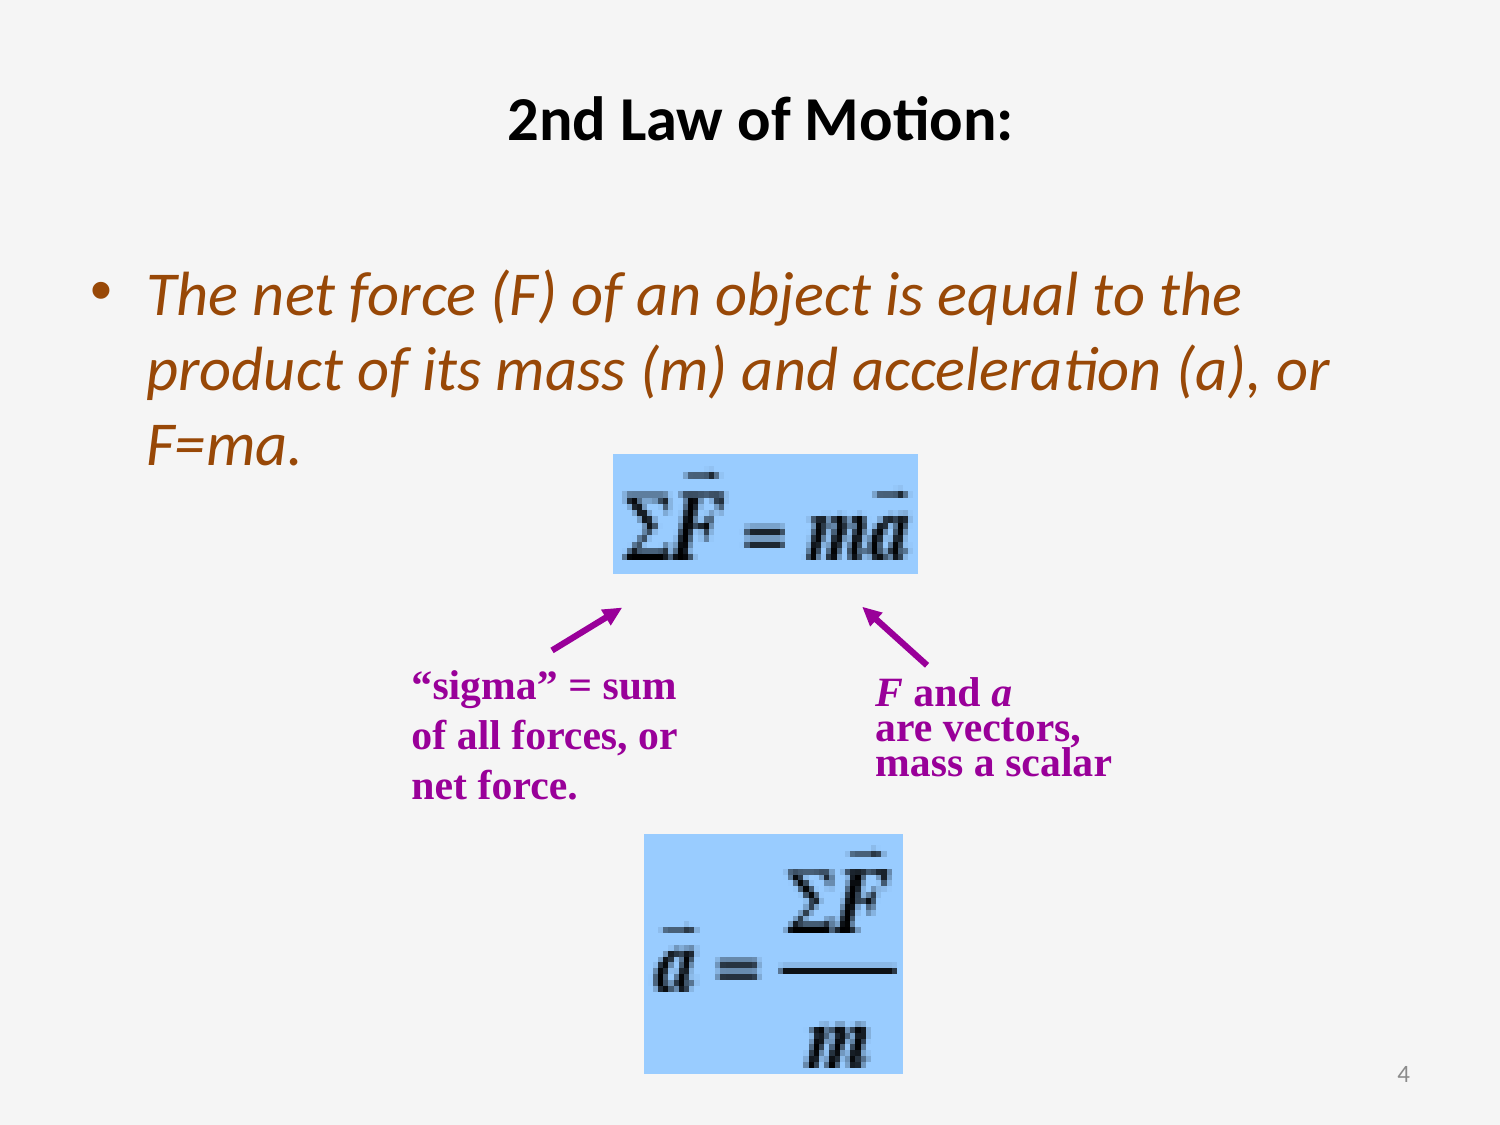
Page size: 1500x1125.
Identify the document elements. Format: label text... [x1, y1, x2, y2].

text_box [612, 453, 919, 575]
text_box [859, 606, 1129, 796]
slide_number 4 [1074, 1042, 1425, 1103]
list 2nd Law of Motion: The net force (F) of an object is equal to the product of its mass (m) and acceleration (a), or F=ma. [75, 70, 1447, 1094]
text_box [396, 607, 694, 818]
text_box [643, 833, 904, 1075]
